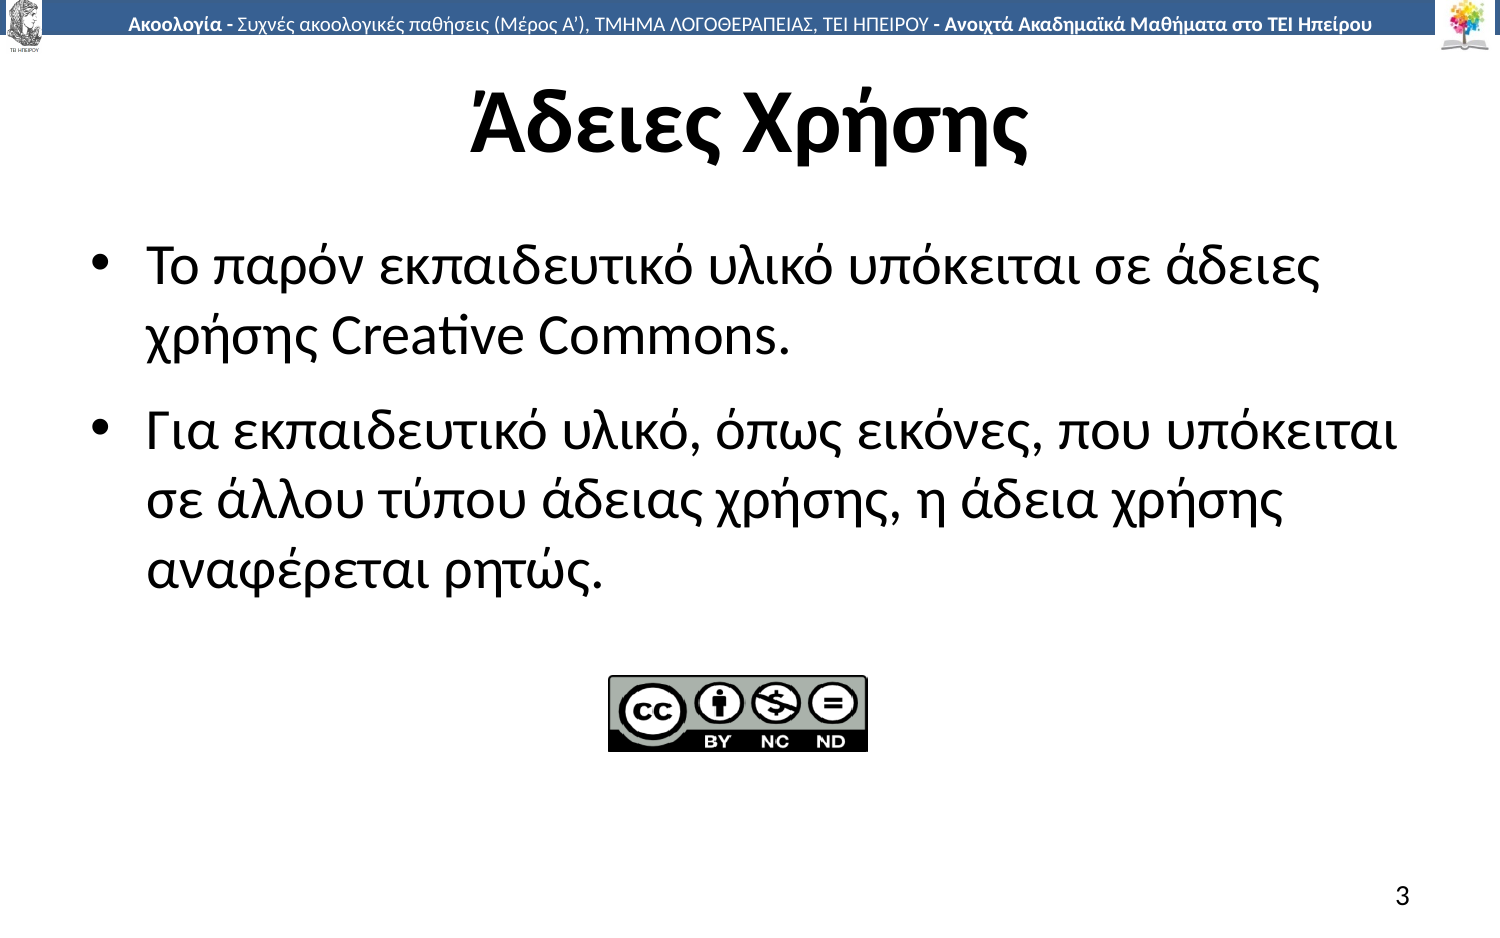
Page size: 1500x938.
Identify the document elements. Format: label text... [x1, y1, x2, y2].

slide_number 3 [1074, 868, 1425, 919]
picture [607, 675, 868, 752]
list Το παρόν εκπαιδευτικό υλικό υπόκειται σε άδειες χρήσης Creative Commons. Για εκπαιδευτικό υλικό, όπως εικόνες, που υπόκειται σε άλλου τύπου άδειας χρήσης, η άδεια χρήσης αναφέρεται ρητώς. [75, 218, 1425, 838]
picture [1435, 0, 1495, 52]
title Άδειες Χρήσης [75, 37, 1425, 194]
picture [6, 0, 42, 54]
